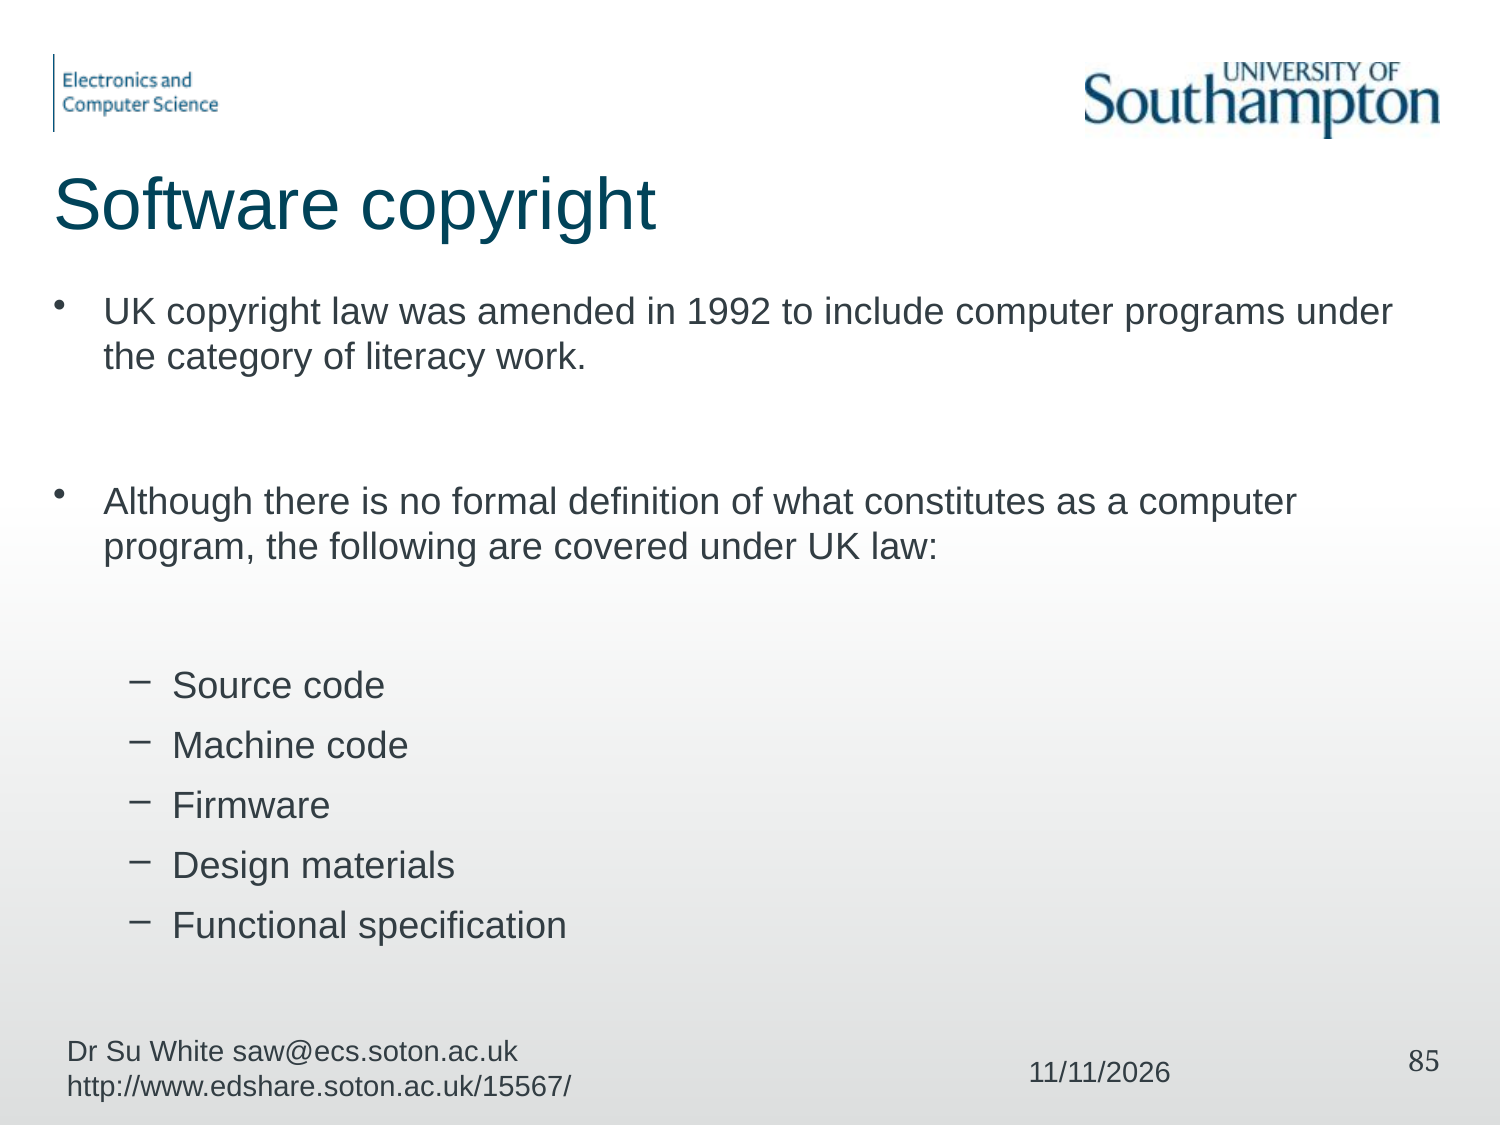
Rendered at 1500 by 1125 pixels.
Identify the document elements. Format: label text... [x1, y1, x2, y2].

footer Dr Su White saw@ecs.soton.ac.uk http://www.edshare.soton.ac.uk/15567/ [51, 1025, 598, 1100]
picture [1085, 62, 1440, 139]
title Software copyright [53, 148, 1447, 256]
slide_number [1013, 1045, 1128, 1100]
slide_number 85 [1128, 1034, 1441, 1110]
list UK copyright law was amended in 1992 to include computer programs under the category of literacy work. Although there is no formal definition of what constitutes as a computer program, the following are covered under UK law: Source code Machine code Firmware Design materials Functional specification [53, 278, 1447, 954]
